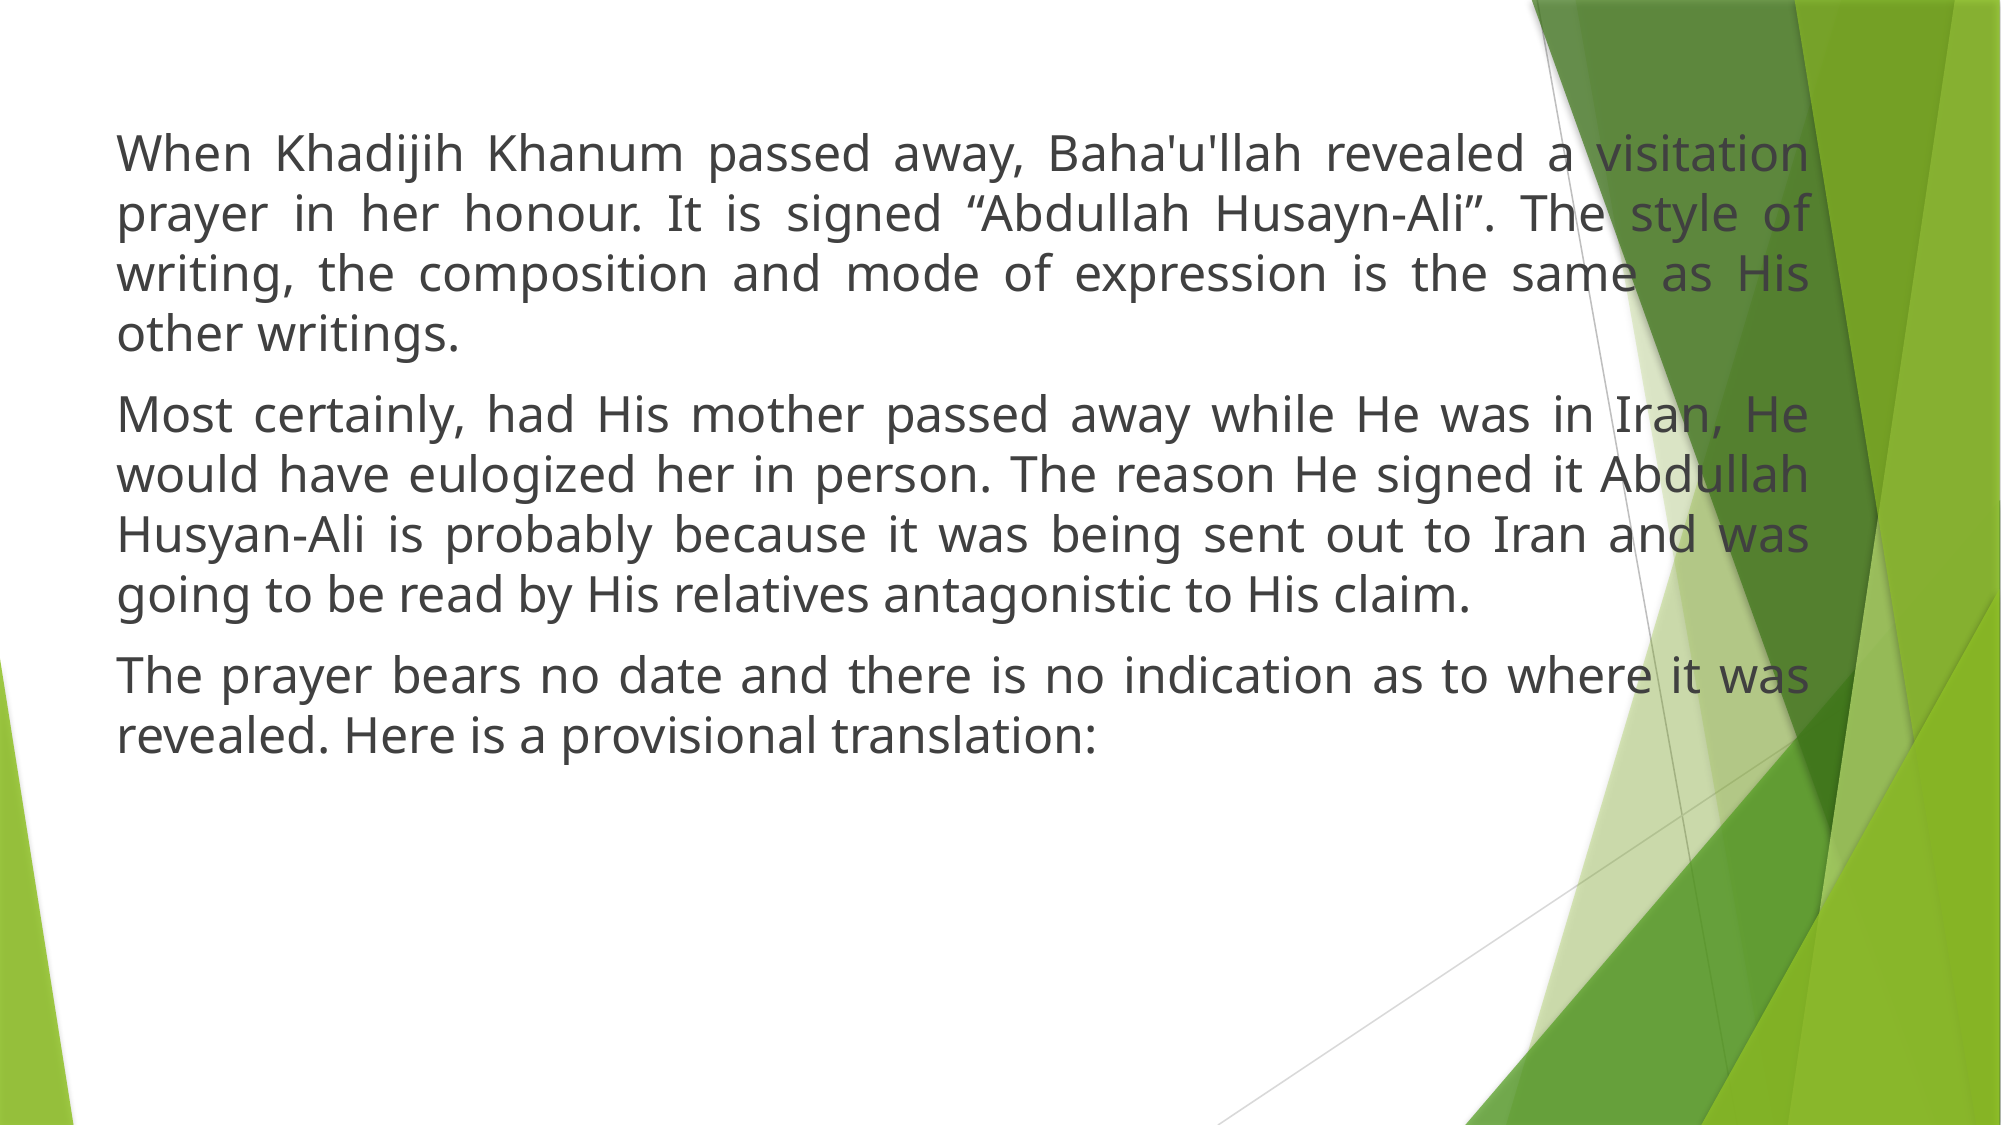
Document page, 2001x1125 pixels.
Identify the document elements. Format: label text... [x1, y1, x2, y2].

list When Khadijih Khanum passed away, Baha'u'llah revealed a visitation prayer in her honour. It is signed “Abdullah Husayn-Ali”. The style of writing, the composition and mode of expression is the same as His other writings. Most certainly, had His mother passed away while He was in Iran, He would have eulogized her in person. The reason He signed it Abdullah Husyan-Ali is probably because it was being sent out to Iran and was going to be read by His relatives antagonistic to His claim. The prayer bears no date and there is no indication as to where it was revealed. Here is a provisional translation: [101, 33, 1827, 1110]
